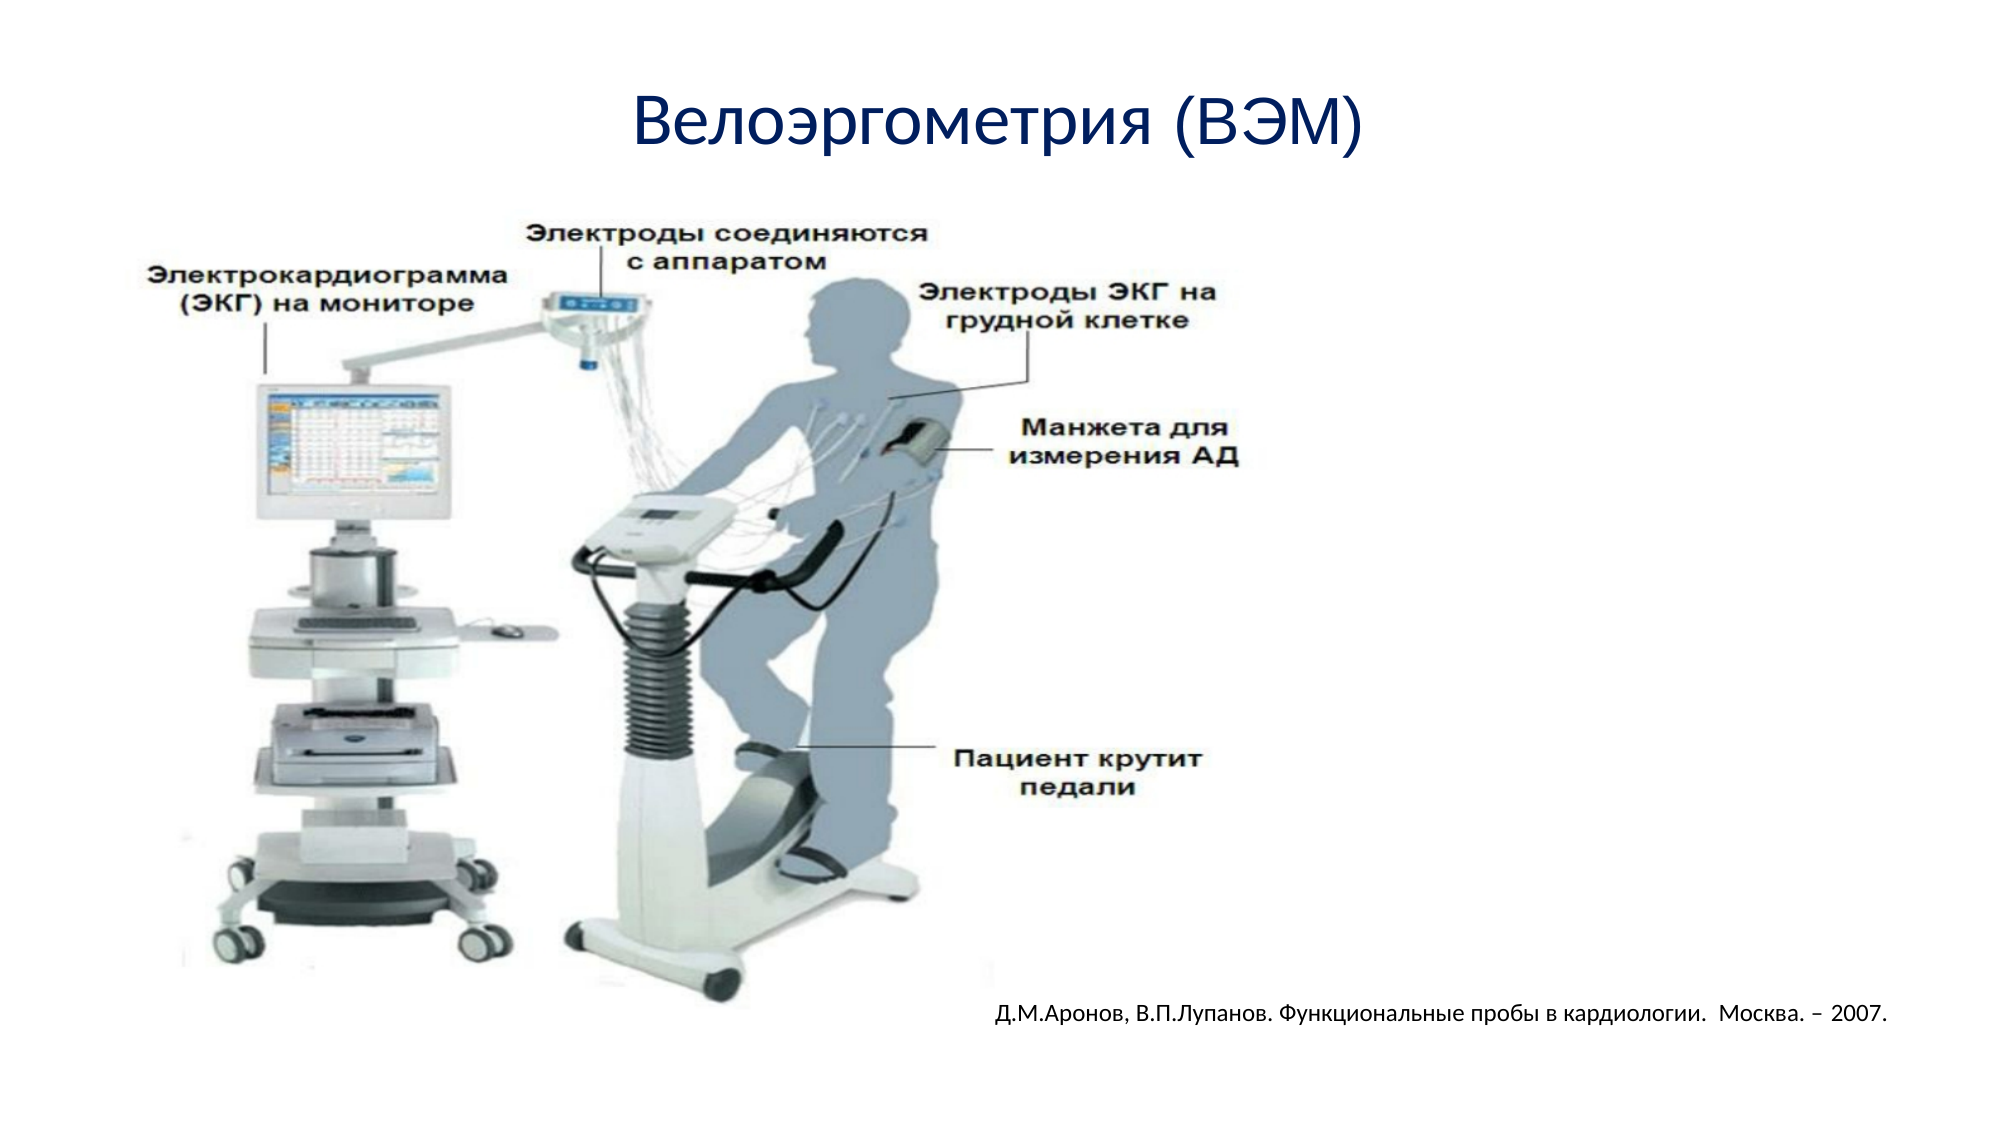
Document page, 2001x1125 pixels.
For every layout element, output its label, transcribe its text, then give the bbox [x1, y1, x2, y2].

text_box Велоэргометрия (ВЭМ) Д.М.Аронов, В.П.Лупанов. Функциональные пробы в кардиологии. Москва. – 2007. [632, 69, 1892, 1027]
picture [123, 207, 1331, 1012]
